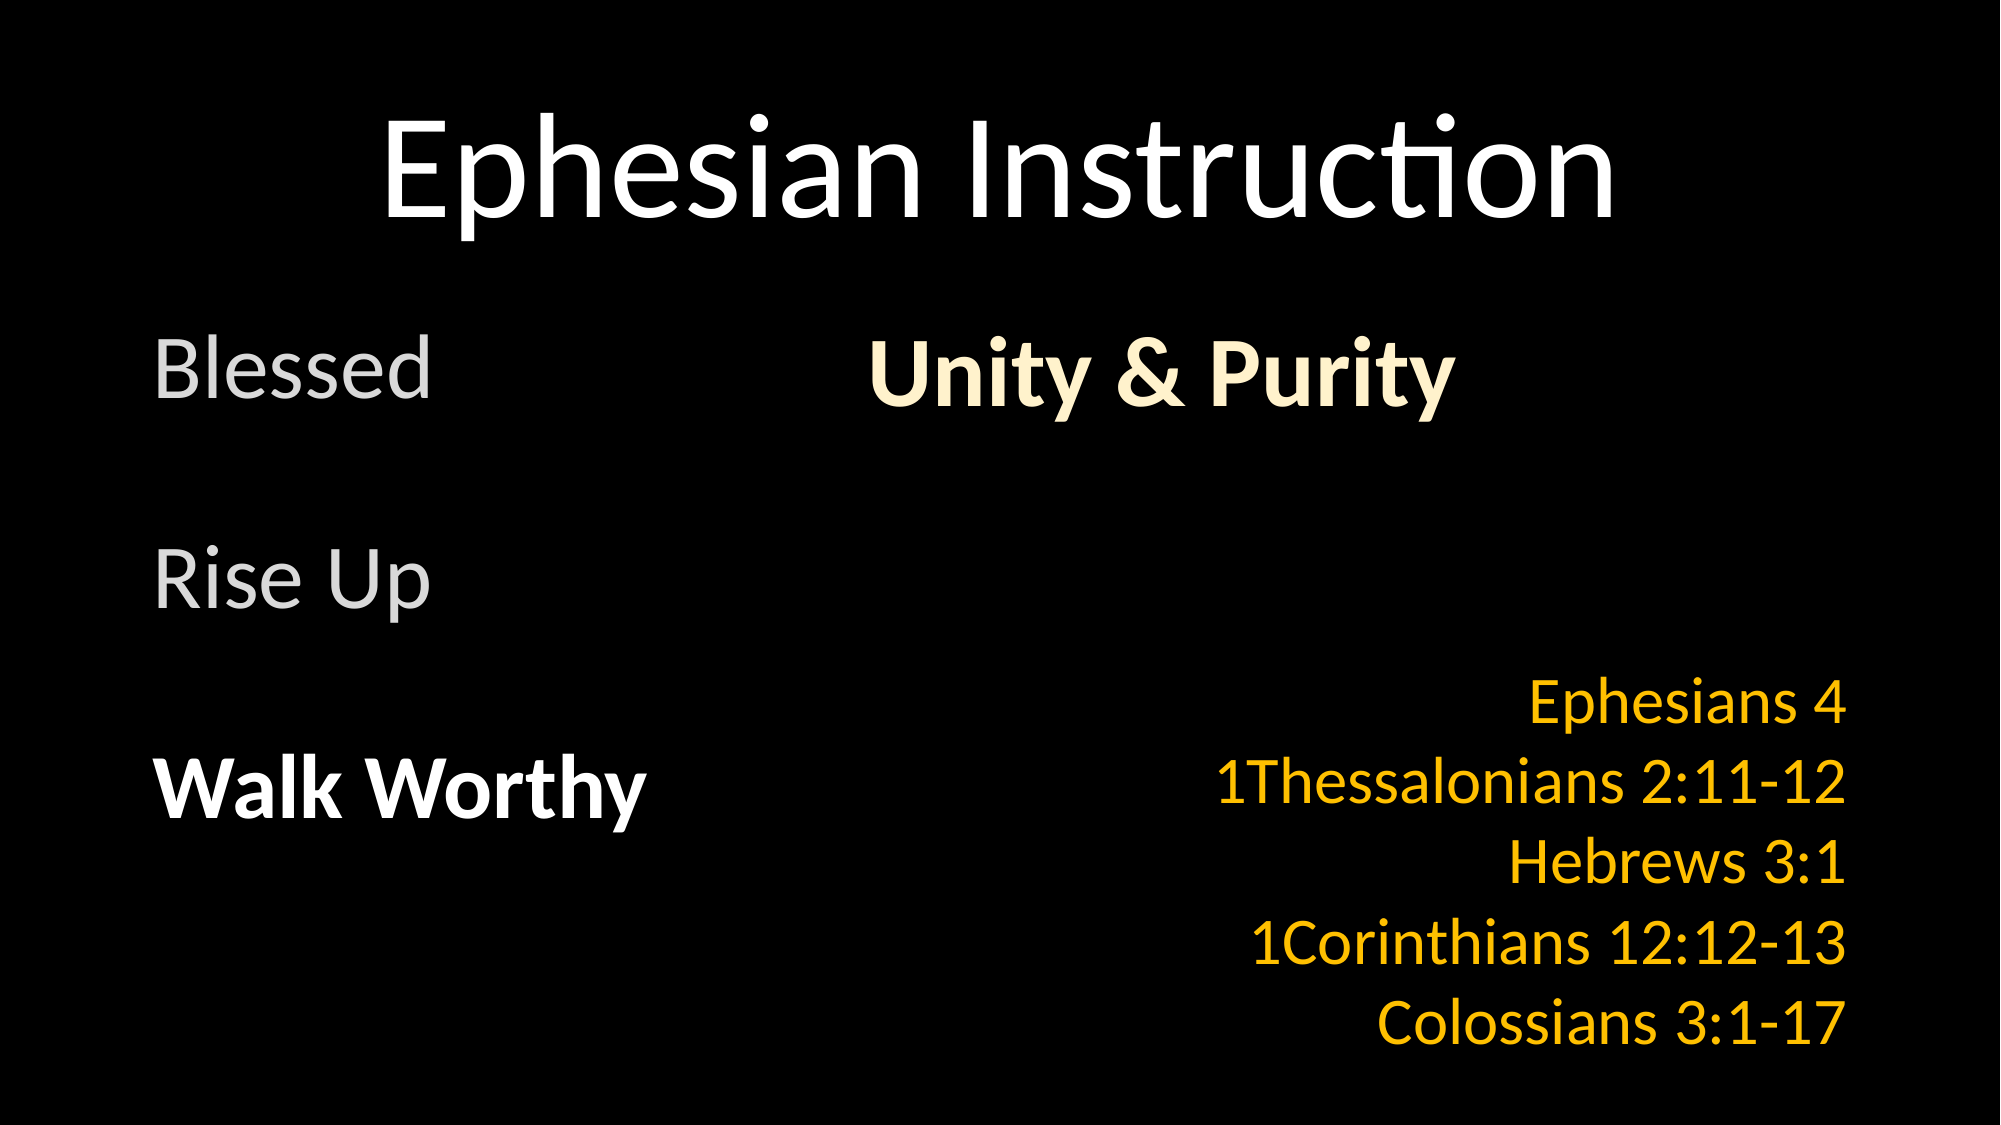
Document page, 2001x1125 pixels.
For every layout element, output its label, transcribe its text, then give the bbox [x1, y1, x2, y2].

list Ephesians 4 1Thessalonians 2:11-12 Hebrews 3:1 1Corinthians 12:12-13 Colossians 3:1-17 [1012, 299, 1863, 1066]
list Blessed Rise Up Walk Worthy [137, 299, 988, 1066]
text_box Unity & Purity [852, 299, 1473, 435]
title Ephesian Instruction [137, 59, 1863, 278]
